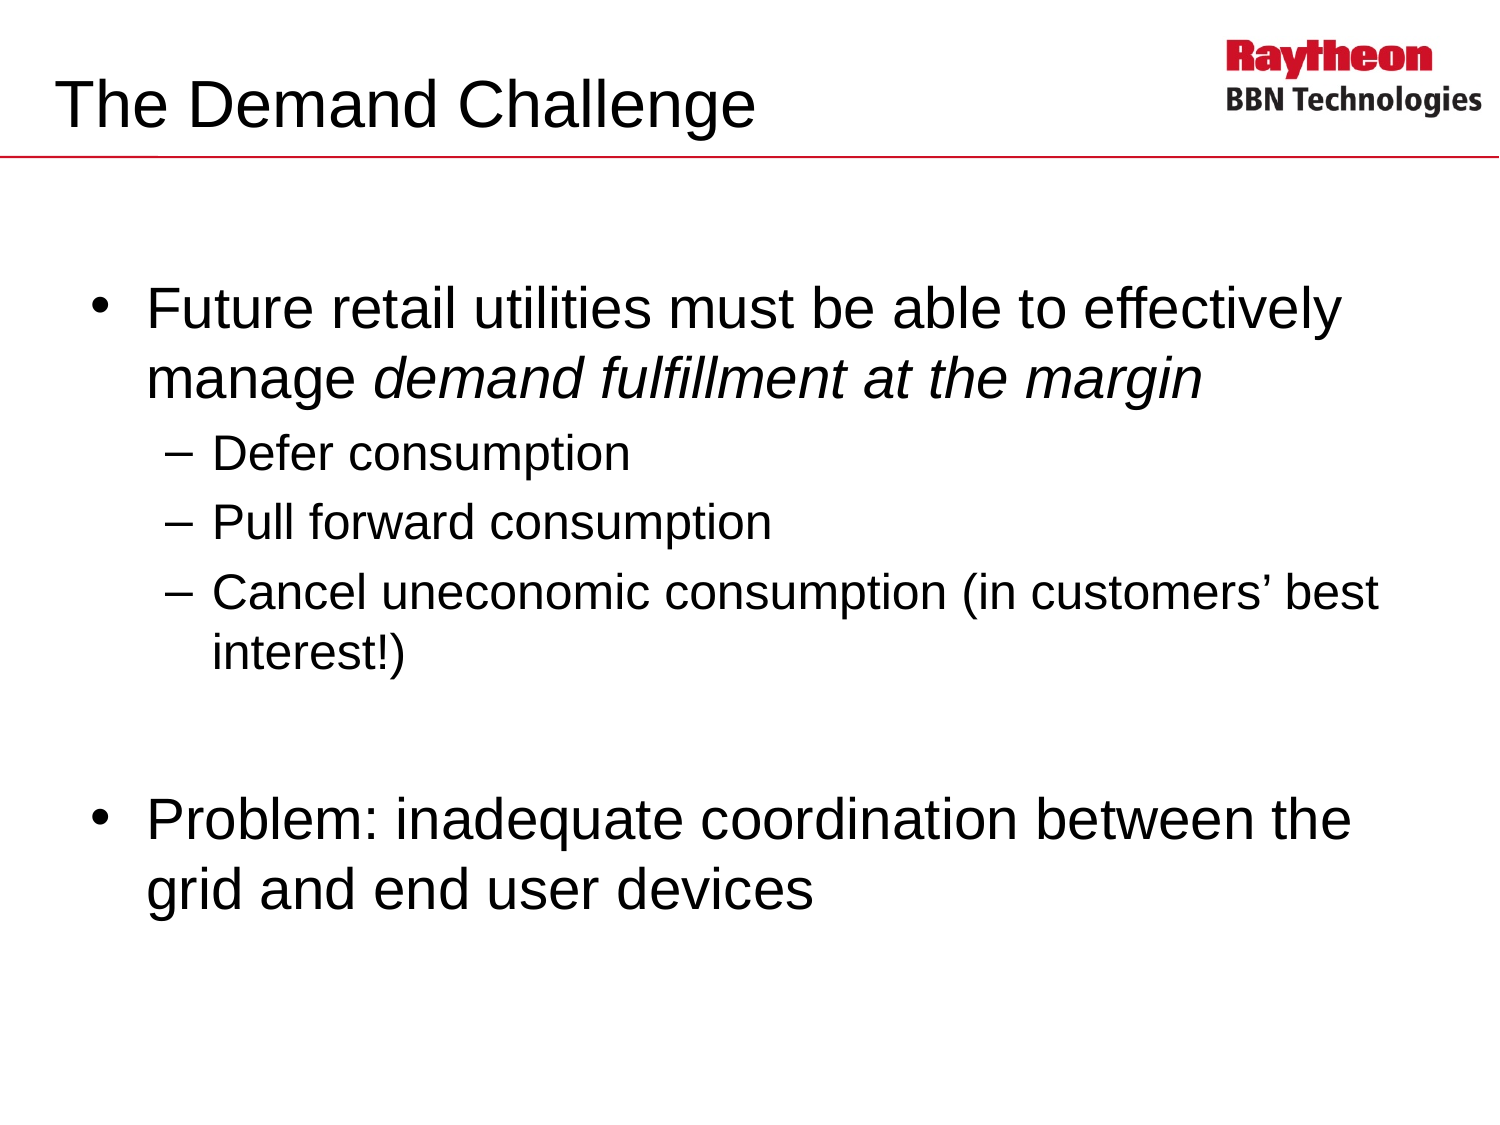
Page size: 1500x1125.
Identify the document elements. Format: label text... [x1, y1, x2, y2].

title The Demand Challenge [39, 44, 1390, 158]
picture [1222, 36, 1484, 121]
list Future retail utilities must be able to effectively manage demand fulfillment at the margin Defer consumption Pull forward consumption Cancel uneconomic consumption (in customers’ best interest!) Problem: inadequate coordination between the grid and end user devices [74, 262, 1426, 1006]
